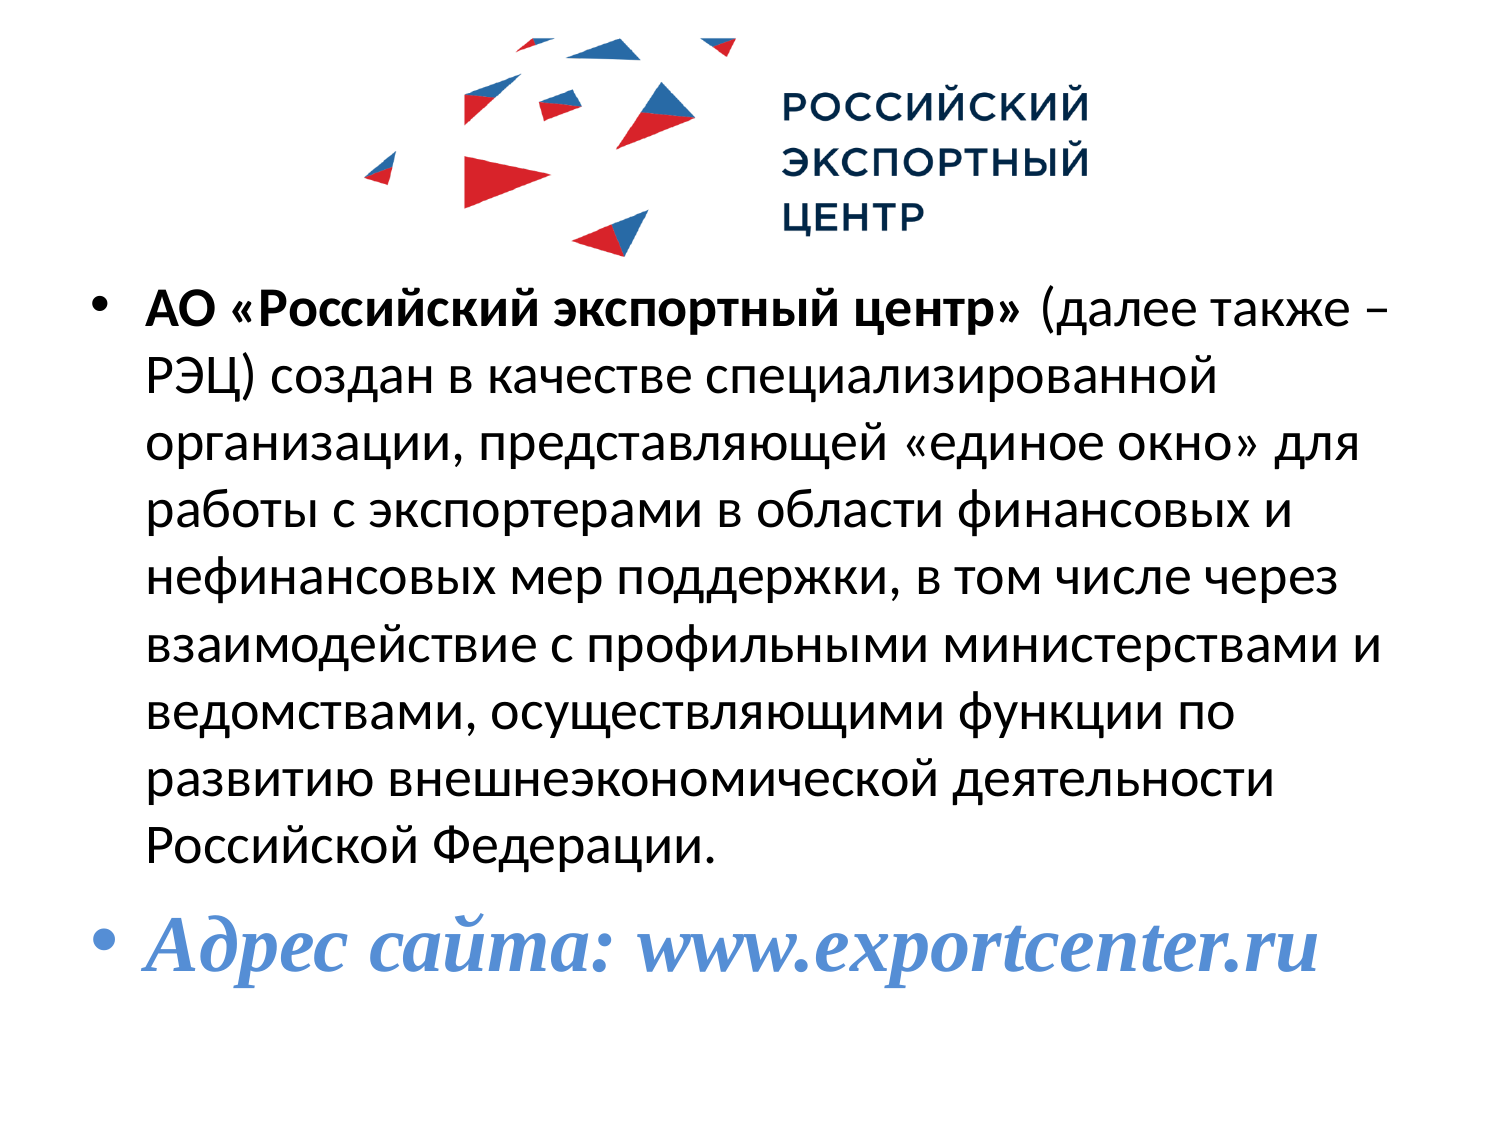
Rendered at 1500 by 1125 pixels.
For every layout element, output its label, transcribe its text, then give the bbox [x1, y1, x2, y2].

picture [361, 37, 1088, 258]
list АО «Российский экспортный центр» (далее также – РЭЦ) создан в качестве специализированной организации, представляющей «единое окно» для работы с экспортерами в области финансовых и нефинансовых мер поддержки, в том числе через взаимодействие с профильными министерствами и ведомствами, осуществляющими функции по развитию внешнеэкономической деятельности Российской Федерации. Адрес сайта: www.exportcenter.ru [75, 262, 1425, 1005]
